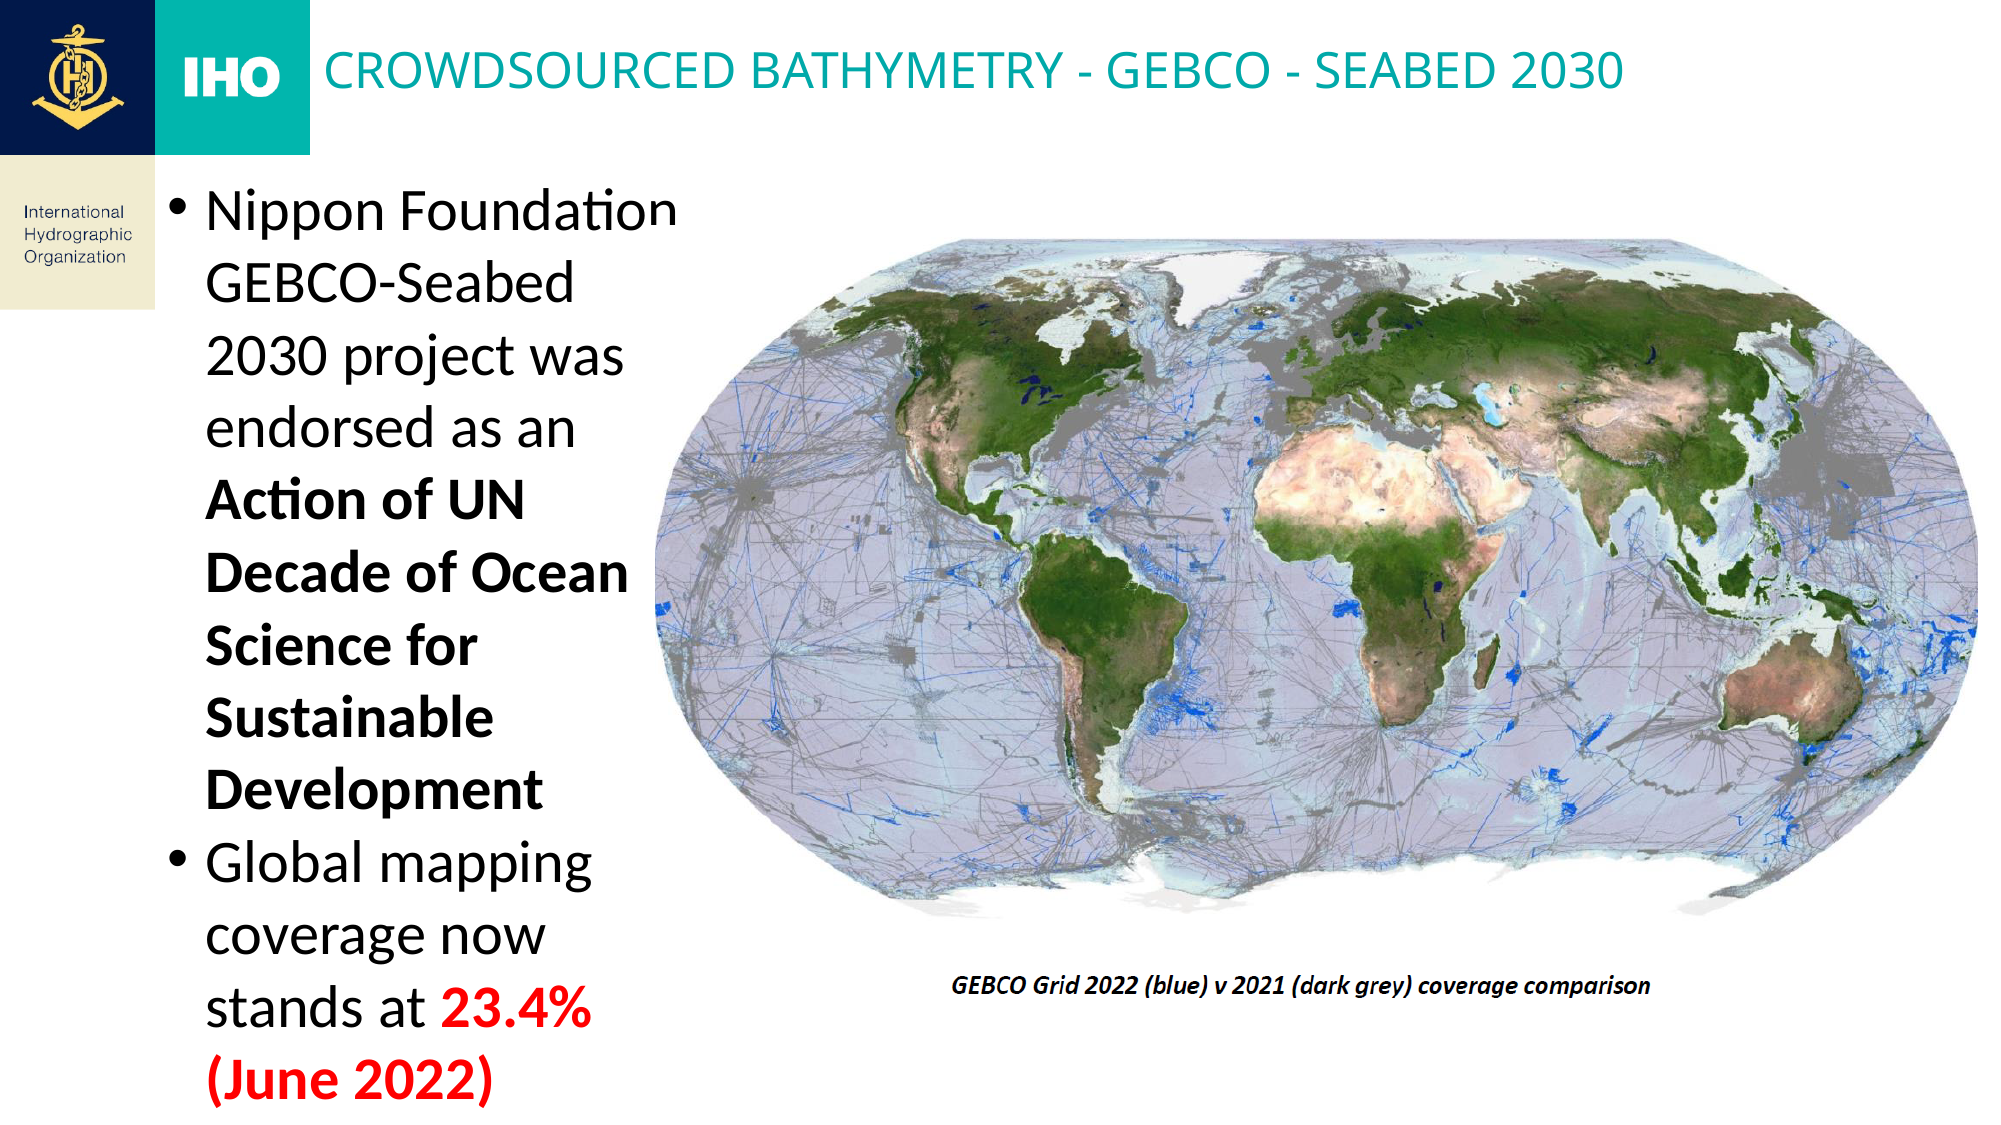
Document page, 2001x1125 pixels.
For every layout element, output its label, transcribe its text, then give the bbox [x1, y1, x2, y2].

picture [0, 0, 310, 310]
picture [643, 224, 1992, 1005]
text_box Nippon Foundation GEBCO-Seabed 2030 project was endorsed as an Action of UN Decade of Ocean Science for Sustainable Development Global mapping coverage now stands at 23.4% (June 2022) [152, 162, 728, 1120]
title Crowdsourced bathymetry - GEBCO - seabed 2030 [308, 0, 2000, 145]
